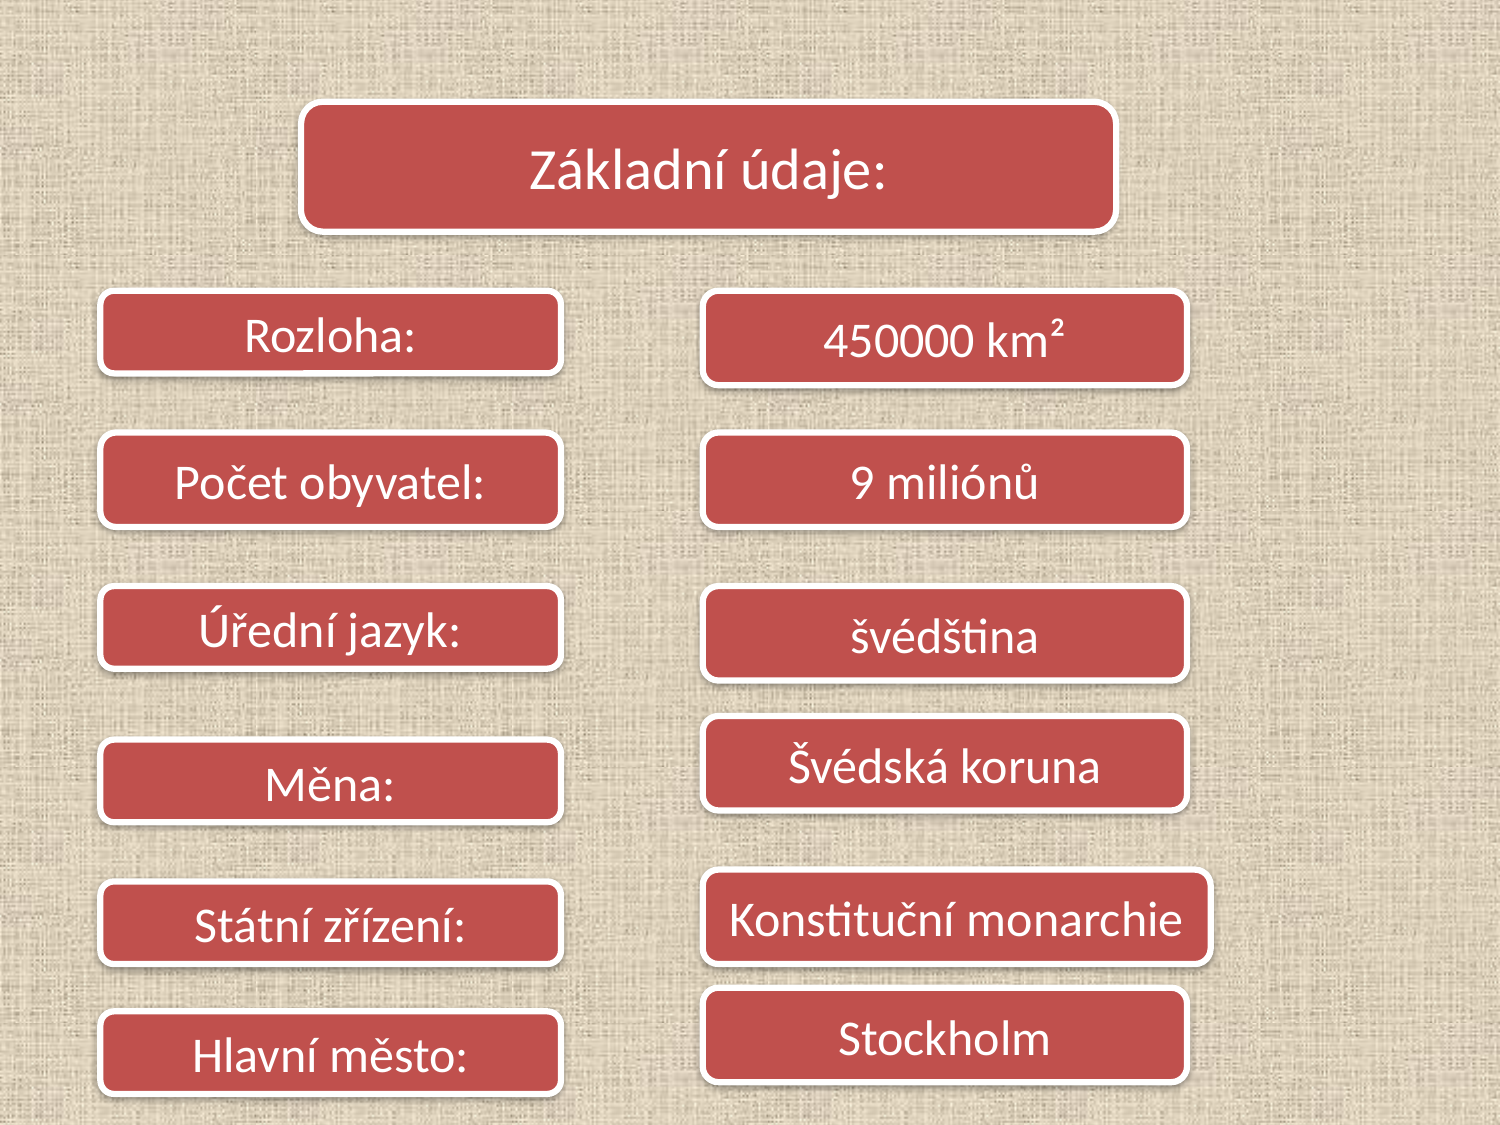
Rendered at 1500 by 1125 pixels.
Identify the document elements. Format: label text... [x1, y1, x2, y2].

text_box Počet obyvatel: [97, 429, 565, 531]
text_box 9 miliónů [699, 429, 1191, 531]
text_box Úřední jazyk: [97, 582, 565, 672]
text_box Stockholm [699, 984, 1191, 1086]
text_box Základní údaje: [297, 98, 1120, 235]
text_box Rozloha: [97, 287, 565, 377]
text_box Státní zřízení: [97, 878, 565, 968]
text_box Hlavní město: [97, 1008, 565, 1098]
picture [0, 0, 1500, 1125]
text_box Měna: [97, 736, 565, 826]
text_box Konstituční monarchie [699, 866, 1214, 968]
text_box Švédská koruna [699, 712, 1191, 814]
text_box švédština [699, 582, 1191, 684]
text_box 450000 km² [699, 287, 1191, 389]
